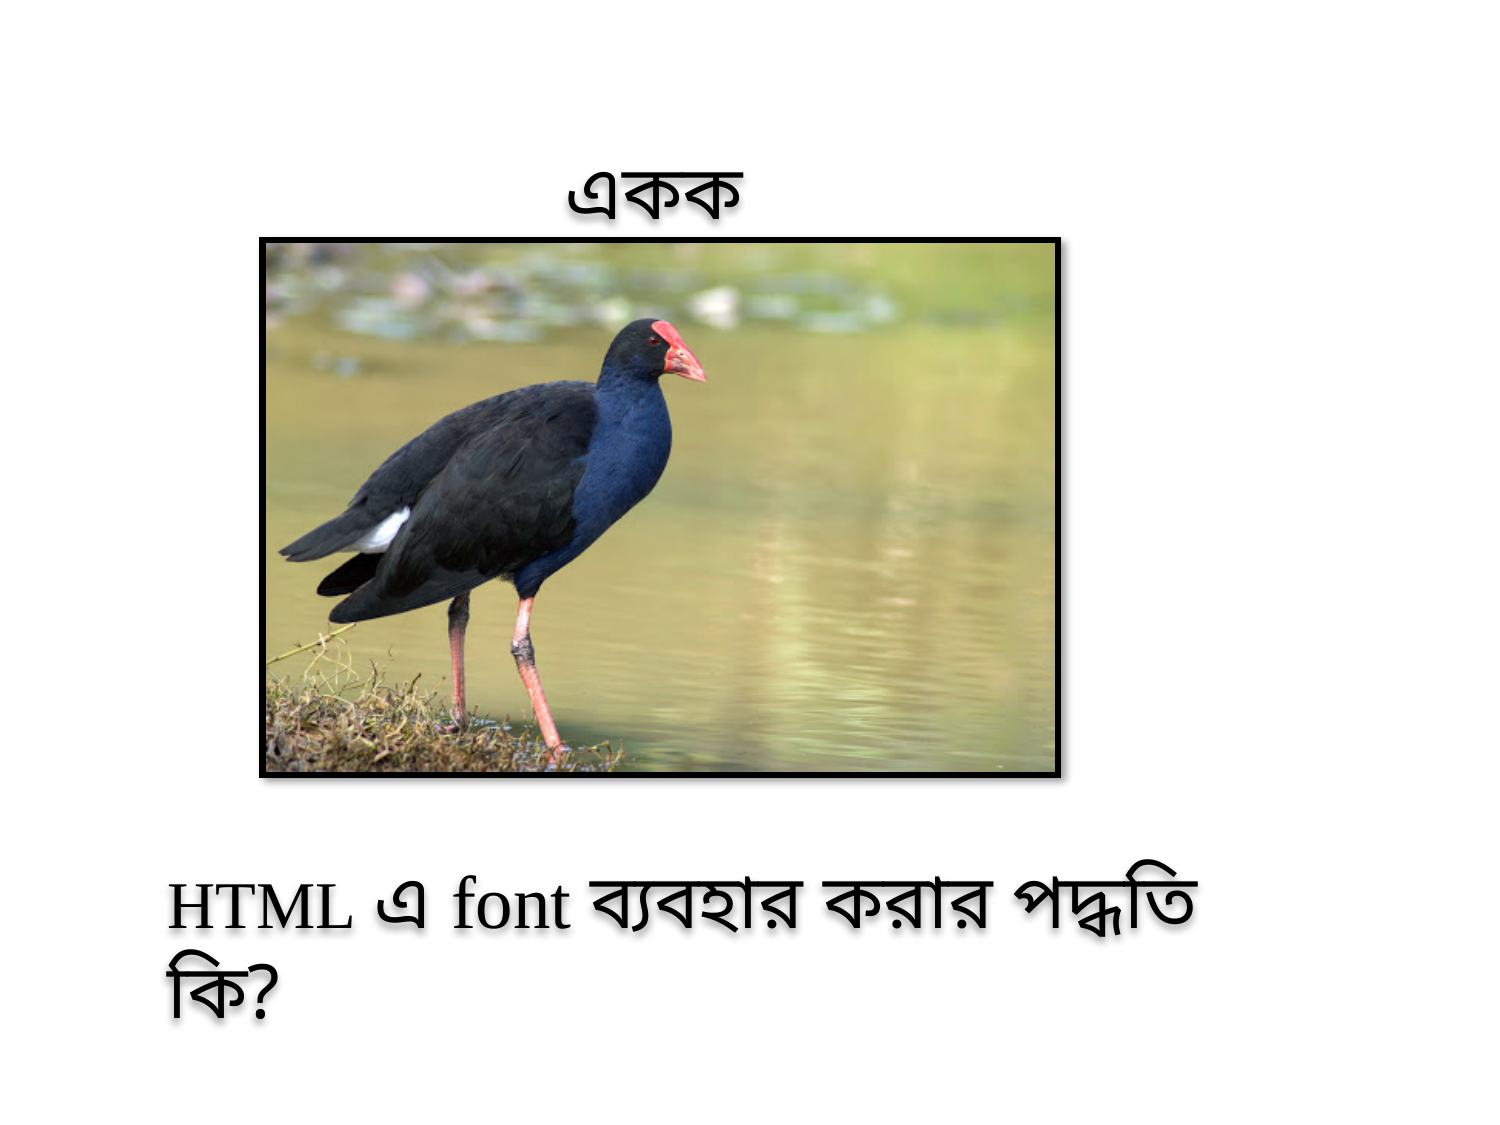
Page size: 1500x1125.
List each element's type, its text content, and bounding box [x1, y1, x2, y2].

text_box একক কাজ [483, 137, 827, 236]
text_box HTML এ font ব্যবহার করার পদ্ধতি কি? [152, 845, 1235, 1041]
picture [265, 243, 1055, 773]
